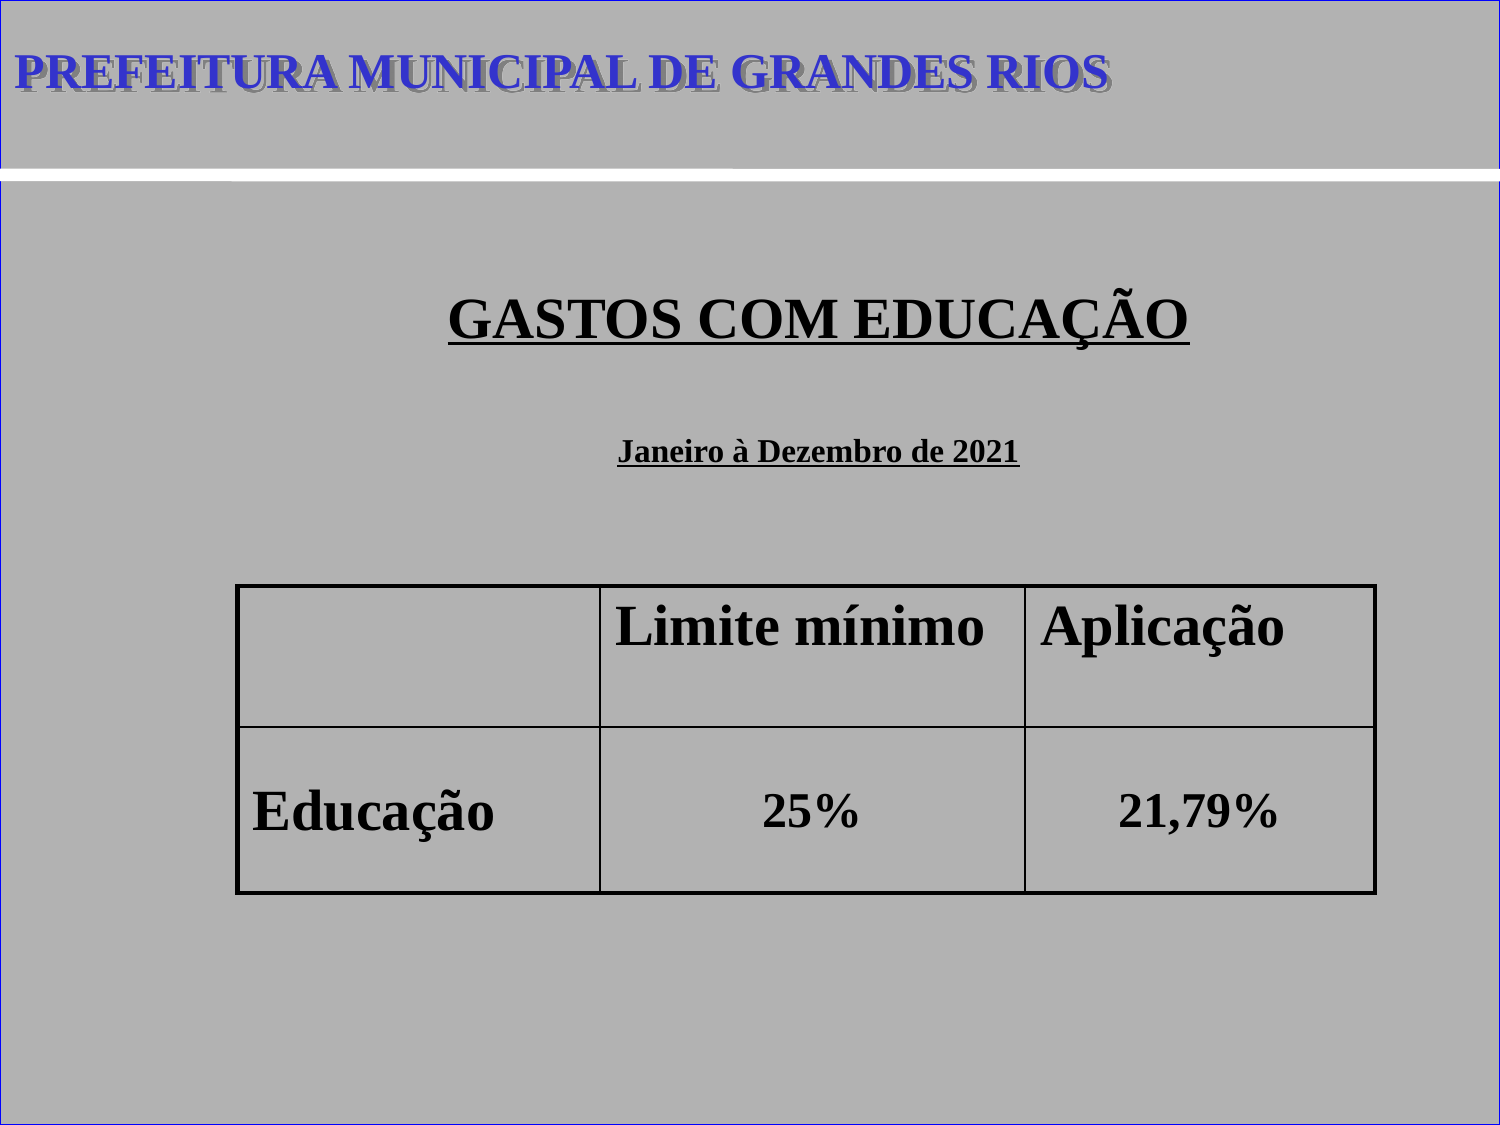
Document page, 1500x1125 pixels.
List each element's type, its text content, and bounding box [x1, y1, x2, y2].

text_box PREFEITURA MUNICIPAL DE GRANDES RIOS [0, 30, 1424, 106]
table_header Aplicação [1026, 588, 1373, 726]
table_header Limite mínimo [601, 588, 1024, 726]
text_box GASTOS COM EDUCAÇÃO Janeiro à Dezembro de 2021 [212, 237, 1425, 1125]
table_cell 25% [601, 728, 1024, 891]
table_header [240, 588, 599, 726]
table_cell Educação [240, 728, 599, 891]
table_cell 21,79% [1026, 728, 1373, 891]
text_box [0, 0, 1500, 1125]
